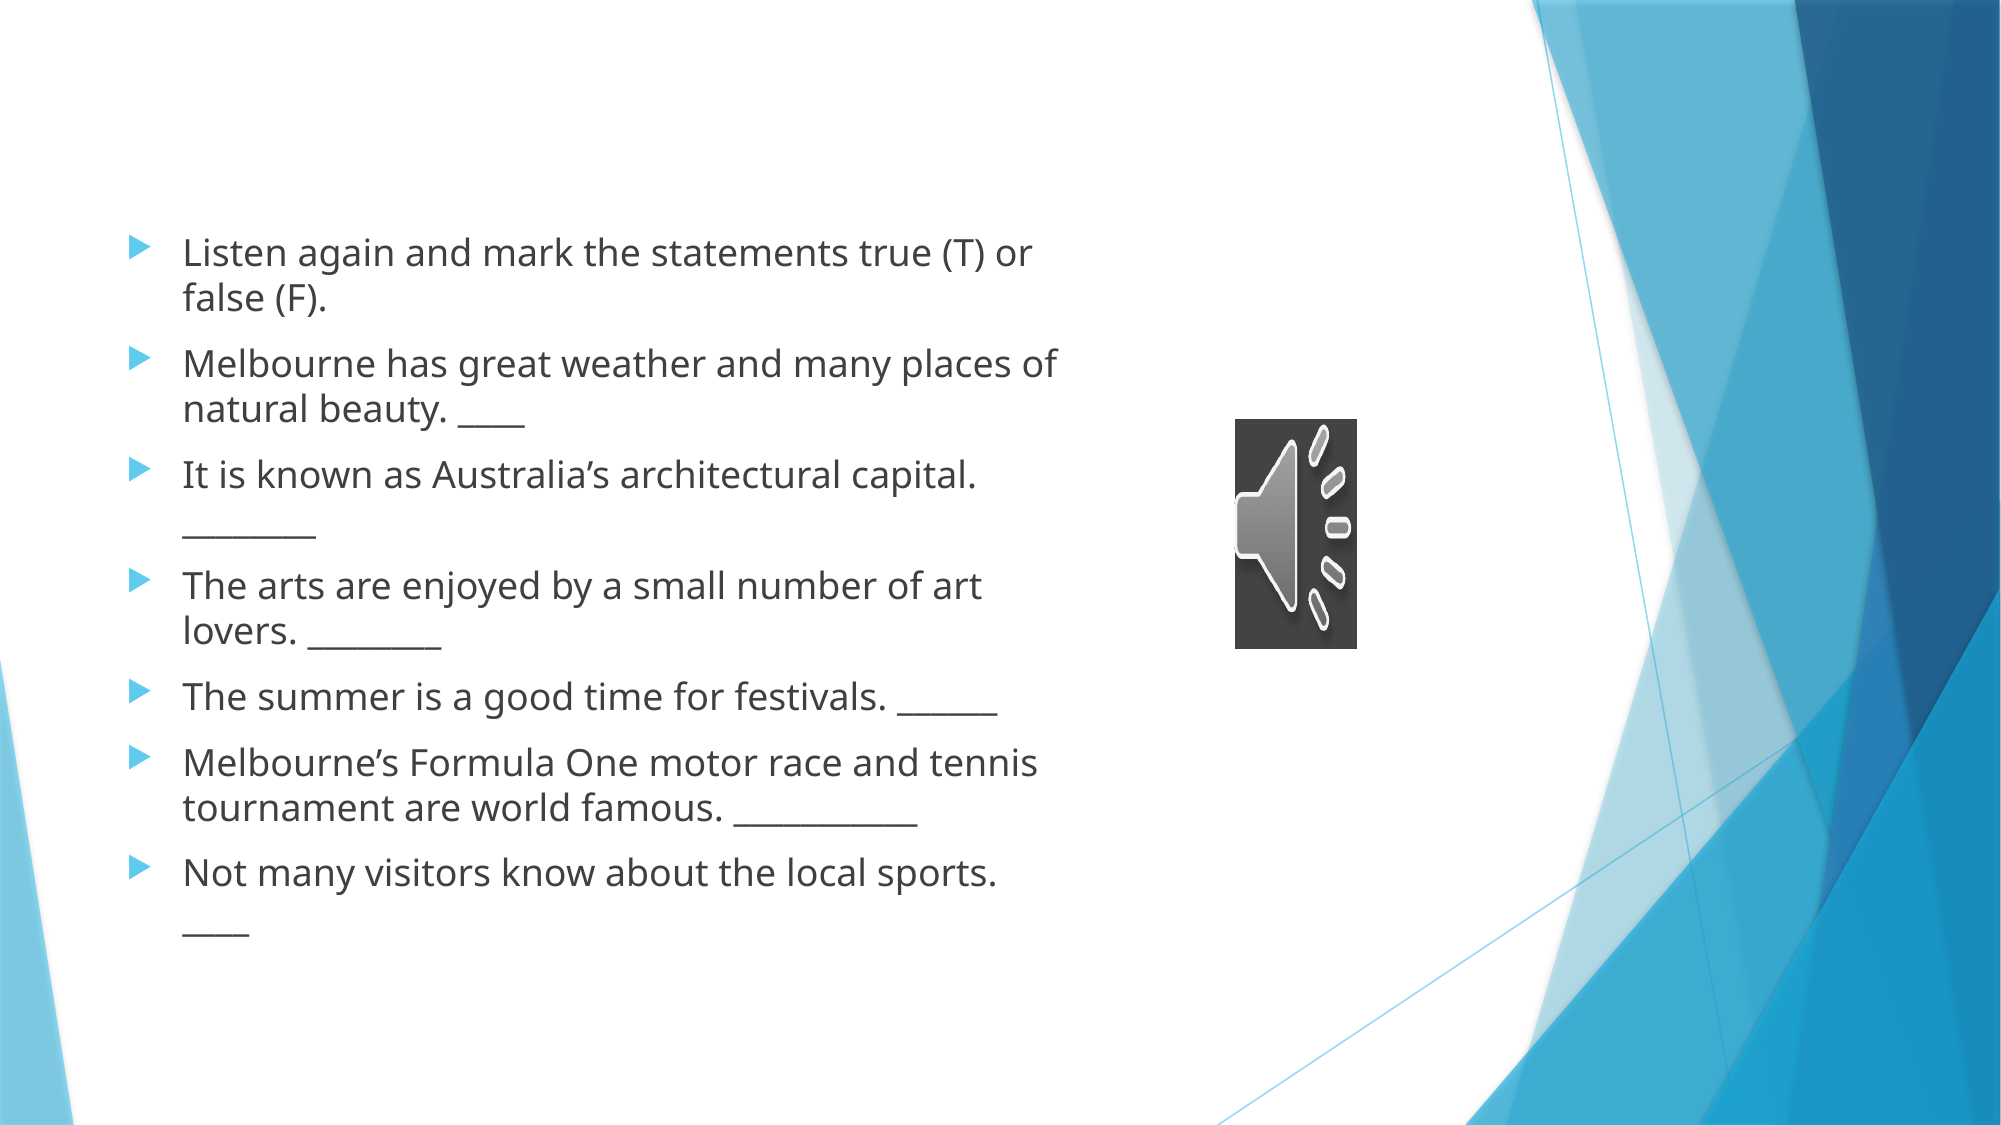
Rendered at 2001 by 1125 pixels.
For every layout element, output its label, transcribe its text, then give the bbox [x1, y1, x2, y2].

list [1233, 417, 1359, 651]
list Listen again and mark the statements true (T) or false (F). Melbourne has great weather and many places of natural beauty. ____ It is known as Australia’s architectural capital. ________ The arts are enjoyed by a small number of art lovers. ________ The summer is a good time for festivals. ______ Melbourne’s Formula One motor race and tennis tournament are world famous. ___________ Not many visitors know about the local sports. ____ [110, 221, 1082, 992]
